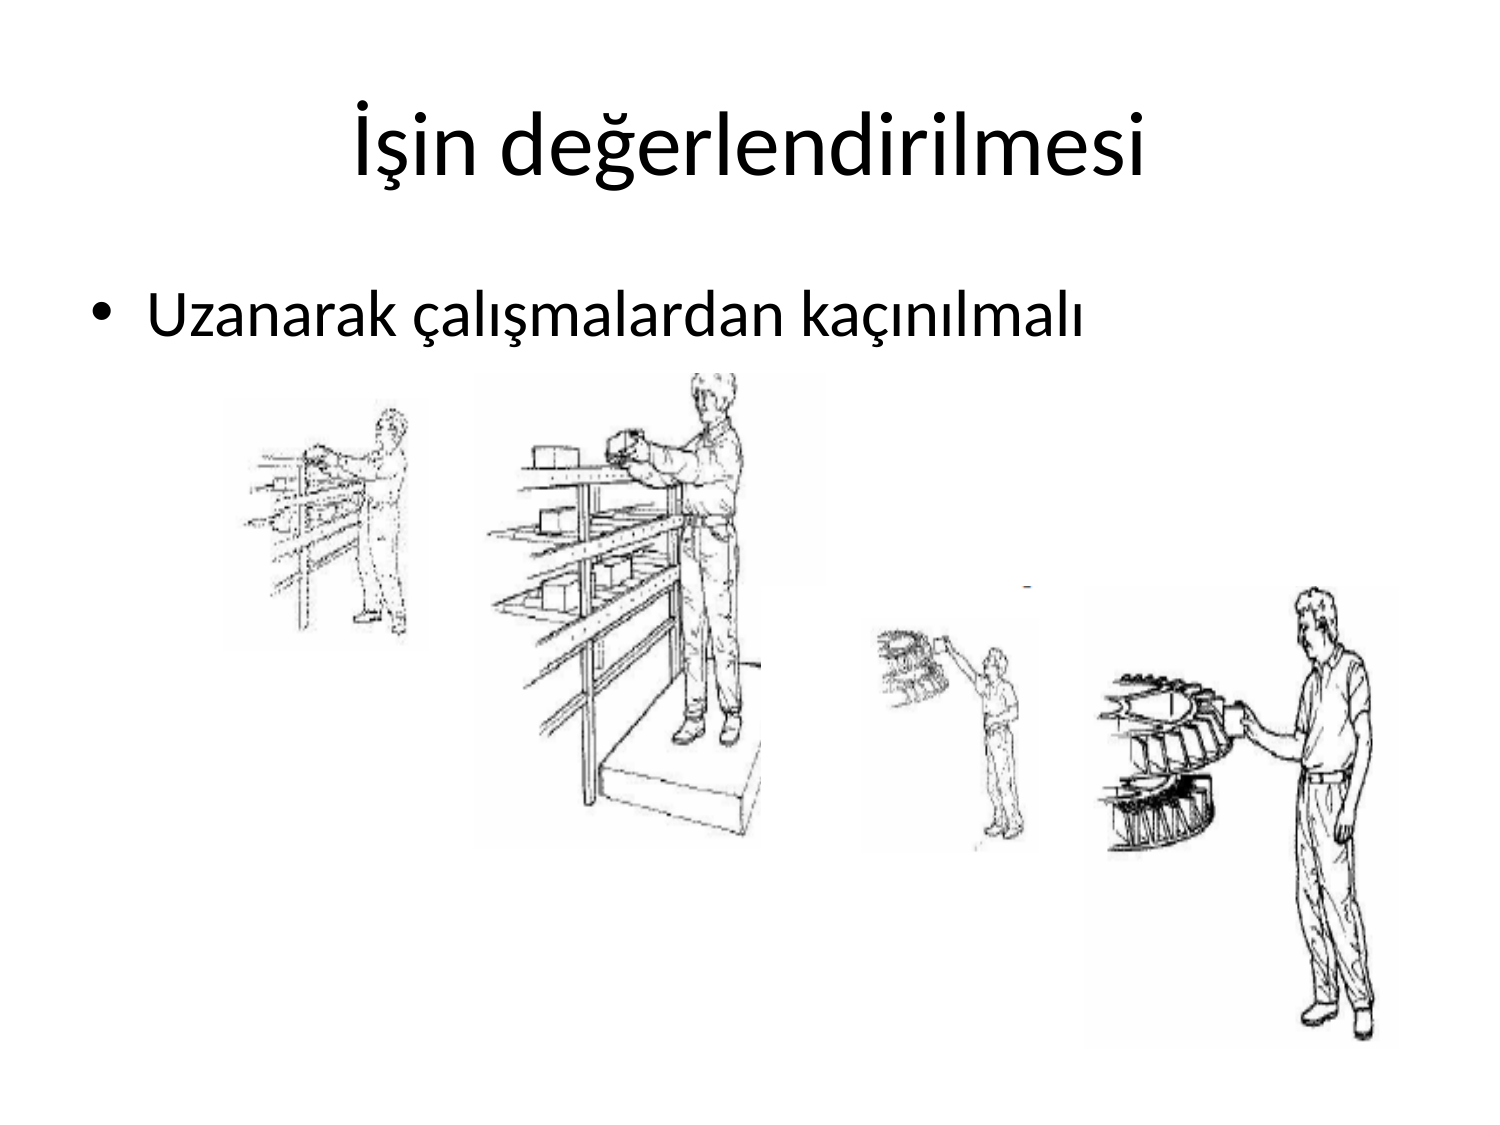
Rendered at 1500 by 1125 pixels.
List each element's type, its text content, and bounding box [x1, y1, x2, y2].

title İşin değerlendirilmesi [74, 44, 1426, 233]
picture [194, 373, 1500, 1063]
list Uzanarak çalışmalardan kaçınılmalı [74, 262, 1426, 1006]
